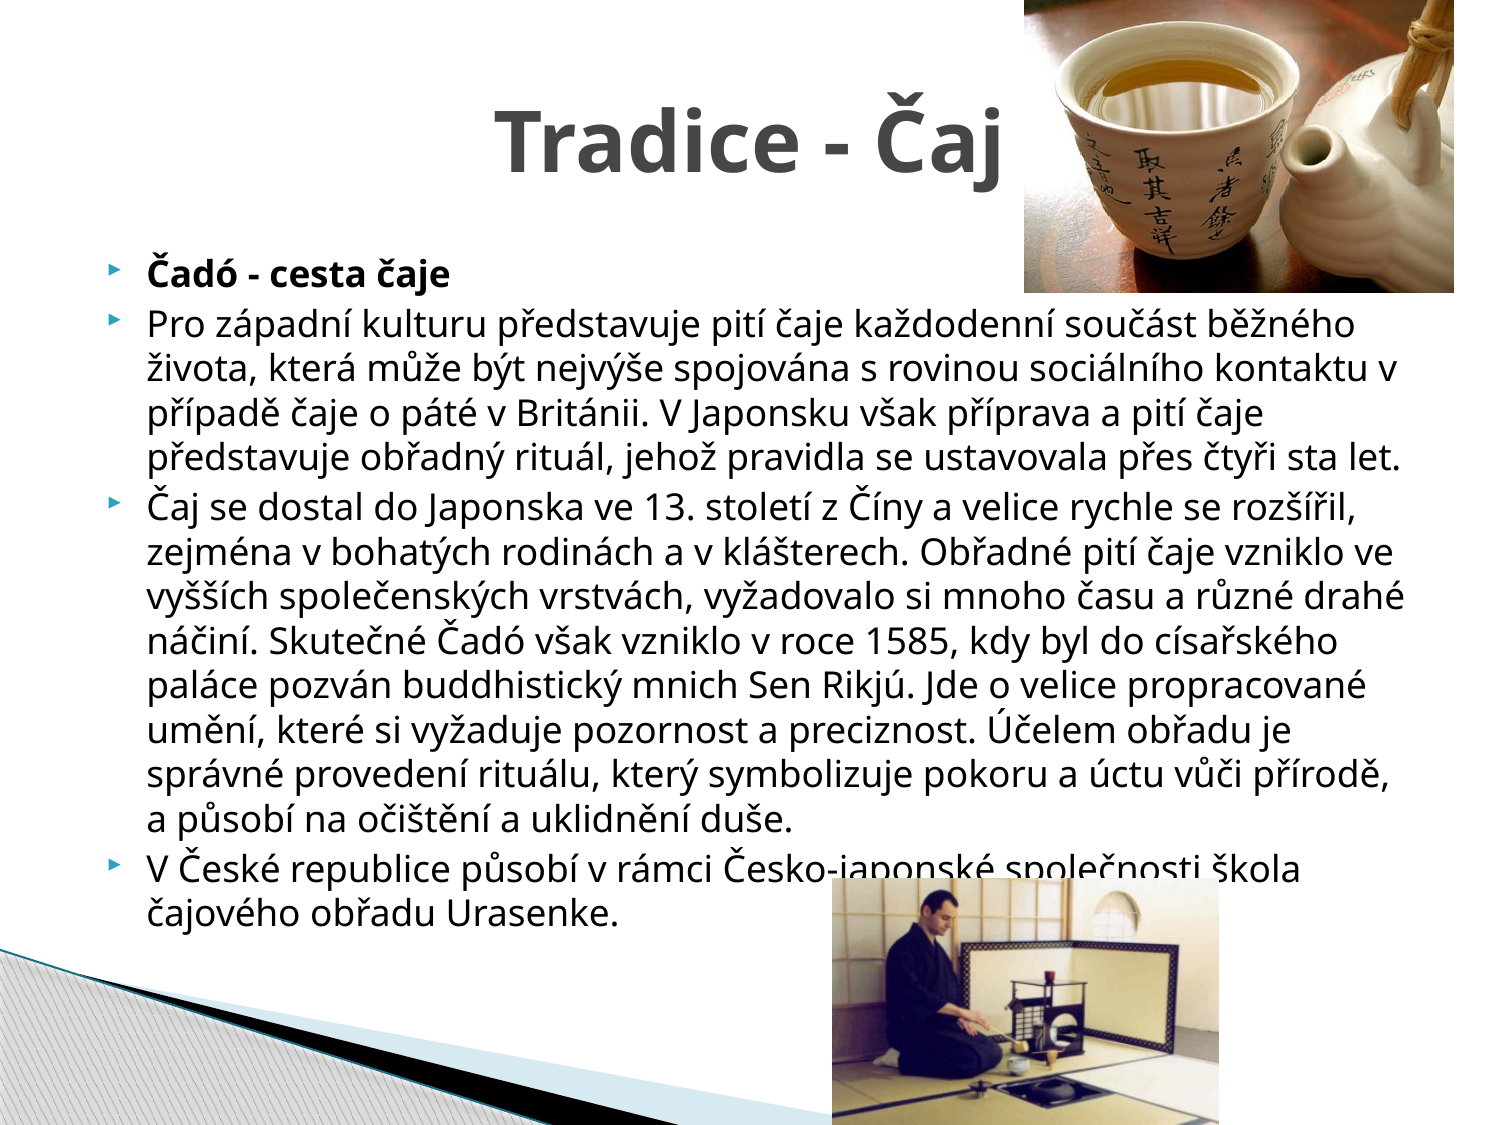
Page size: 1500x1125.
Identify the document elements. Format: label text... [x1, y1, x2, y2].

picture [831, 878, 1219, 1125]
picture [1024, 0, 1454, 294]
title Tradice - Čaj [75, 45, 1018, 233]
list Čadó - cesta čaje Pro západní kulturu představuje pití čaje každodenní součást běžného života, která může být nejvýše spojována s rovinou sociálního kontaktu v případě čaje o páté v Británii. V Japonsku však příprava a pití čaje představuje obřadný rituál, jehož pravidla se ustavovala přes čtyři sta let. Čaj se dostal do Japonska ve 13. století z Číny a velice rychle se rozšířil, zejména v bohatých rodinách a v klášterech. Obřadné pití čaje vzniklo ve vyšších společenských vrstvách, vyžadovalo si mnoho času a různé drahé náčiní. Skutečné Čadó však vzniklo v roce 1585, kdy byl do císařského paláce pozván buddhistický mnich Sen Rikjú. Jde o velice propracované umění, které si vyžaduje pozornost a preciznost. Účelem obřadu je správné provedení rituálu, který symbolizuje pokoru a úctu vůči přírodě, a působí na očištění a uklidnění duše. V České republice působí v rámci Česko-japonské společnosti škola čajového obřadu Urasenke. [75, 243, 1425, 986]
